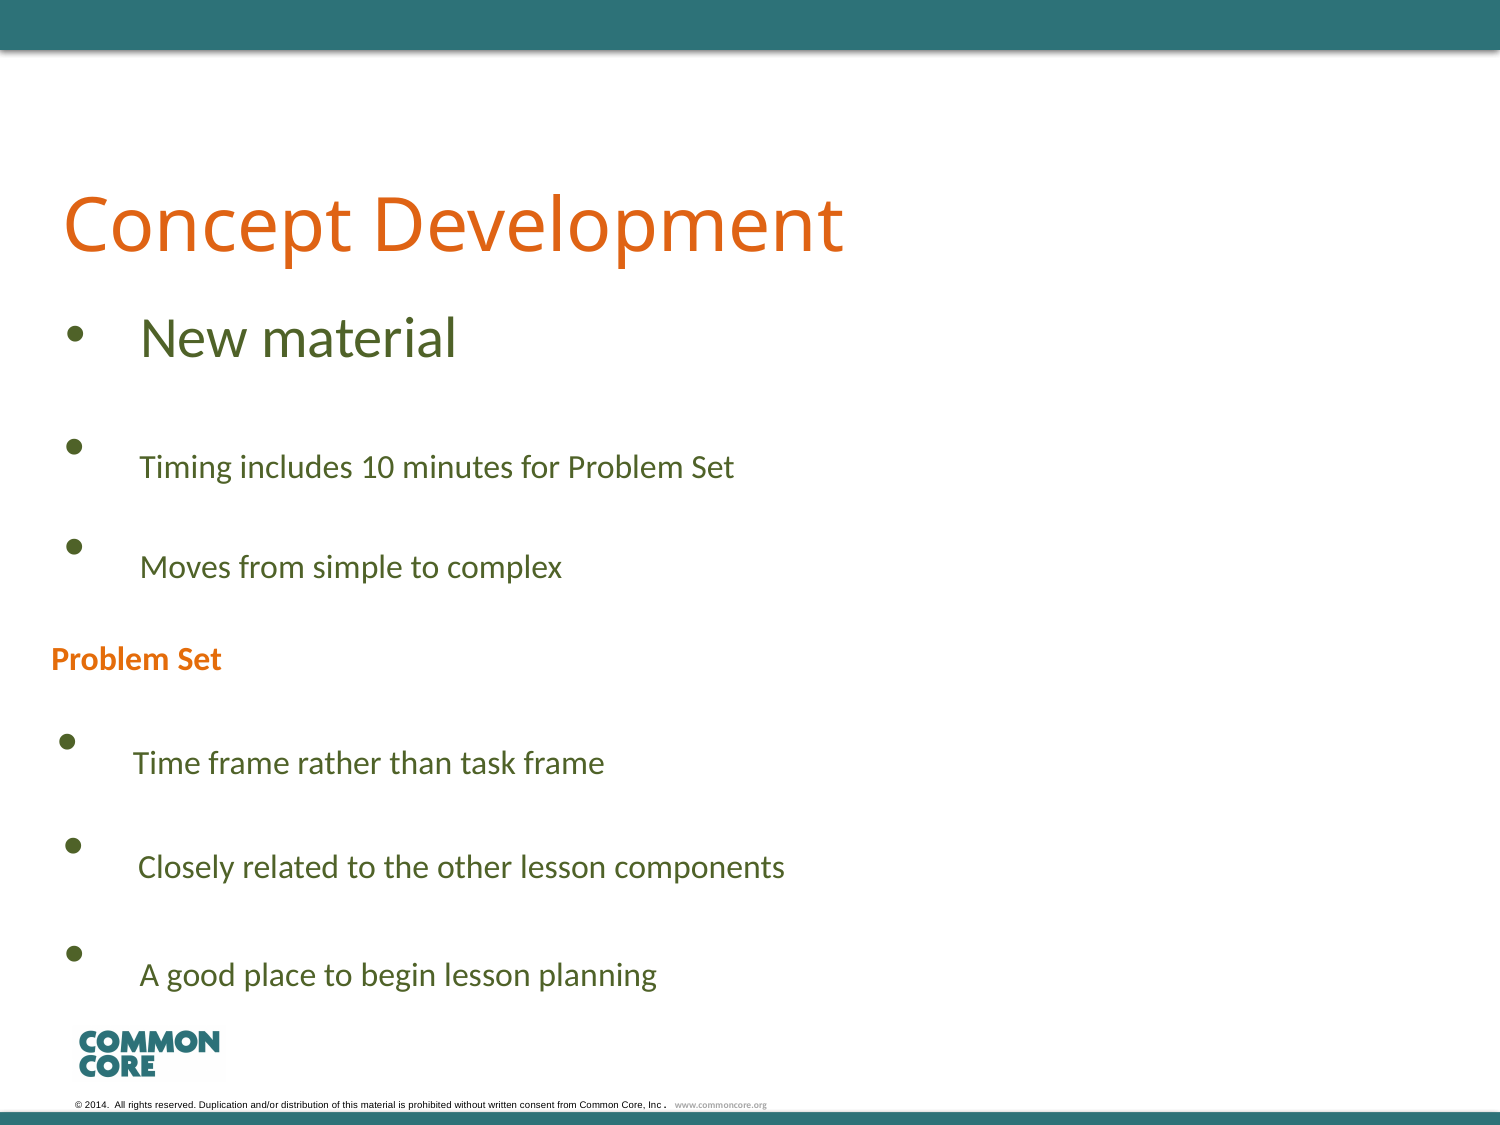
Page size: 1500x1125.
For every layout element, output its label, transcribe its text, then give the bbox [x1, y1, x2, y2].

text_box Timing includes 10 minutes for Problem Set [64, 398, 1320, 531]
picture [72, 1042, 226, 1082]
text_box Moves from simple to complex [64, 498, 1158, 631]
text_box A good place to begin lesson planning [64, 906, 1391, 1039]
text_box Time frame rather than task frame [57, 694, 1152, 827]
title Concept Development [47, 50, 1397, 275]
list New material [50, 291, 1400, 1042]
text_box Closely related to the other lesson components [63, 798, 1390, 931]
text_box Problem Set [51, 590, 498, 723]
